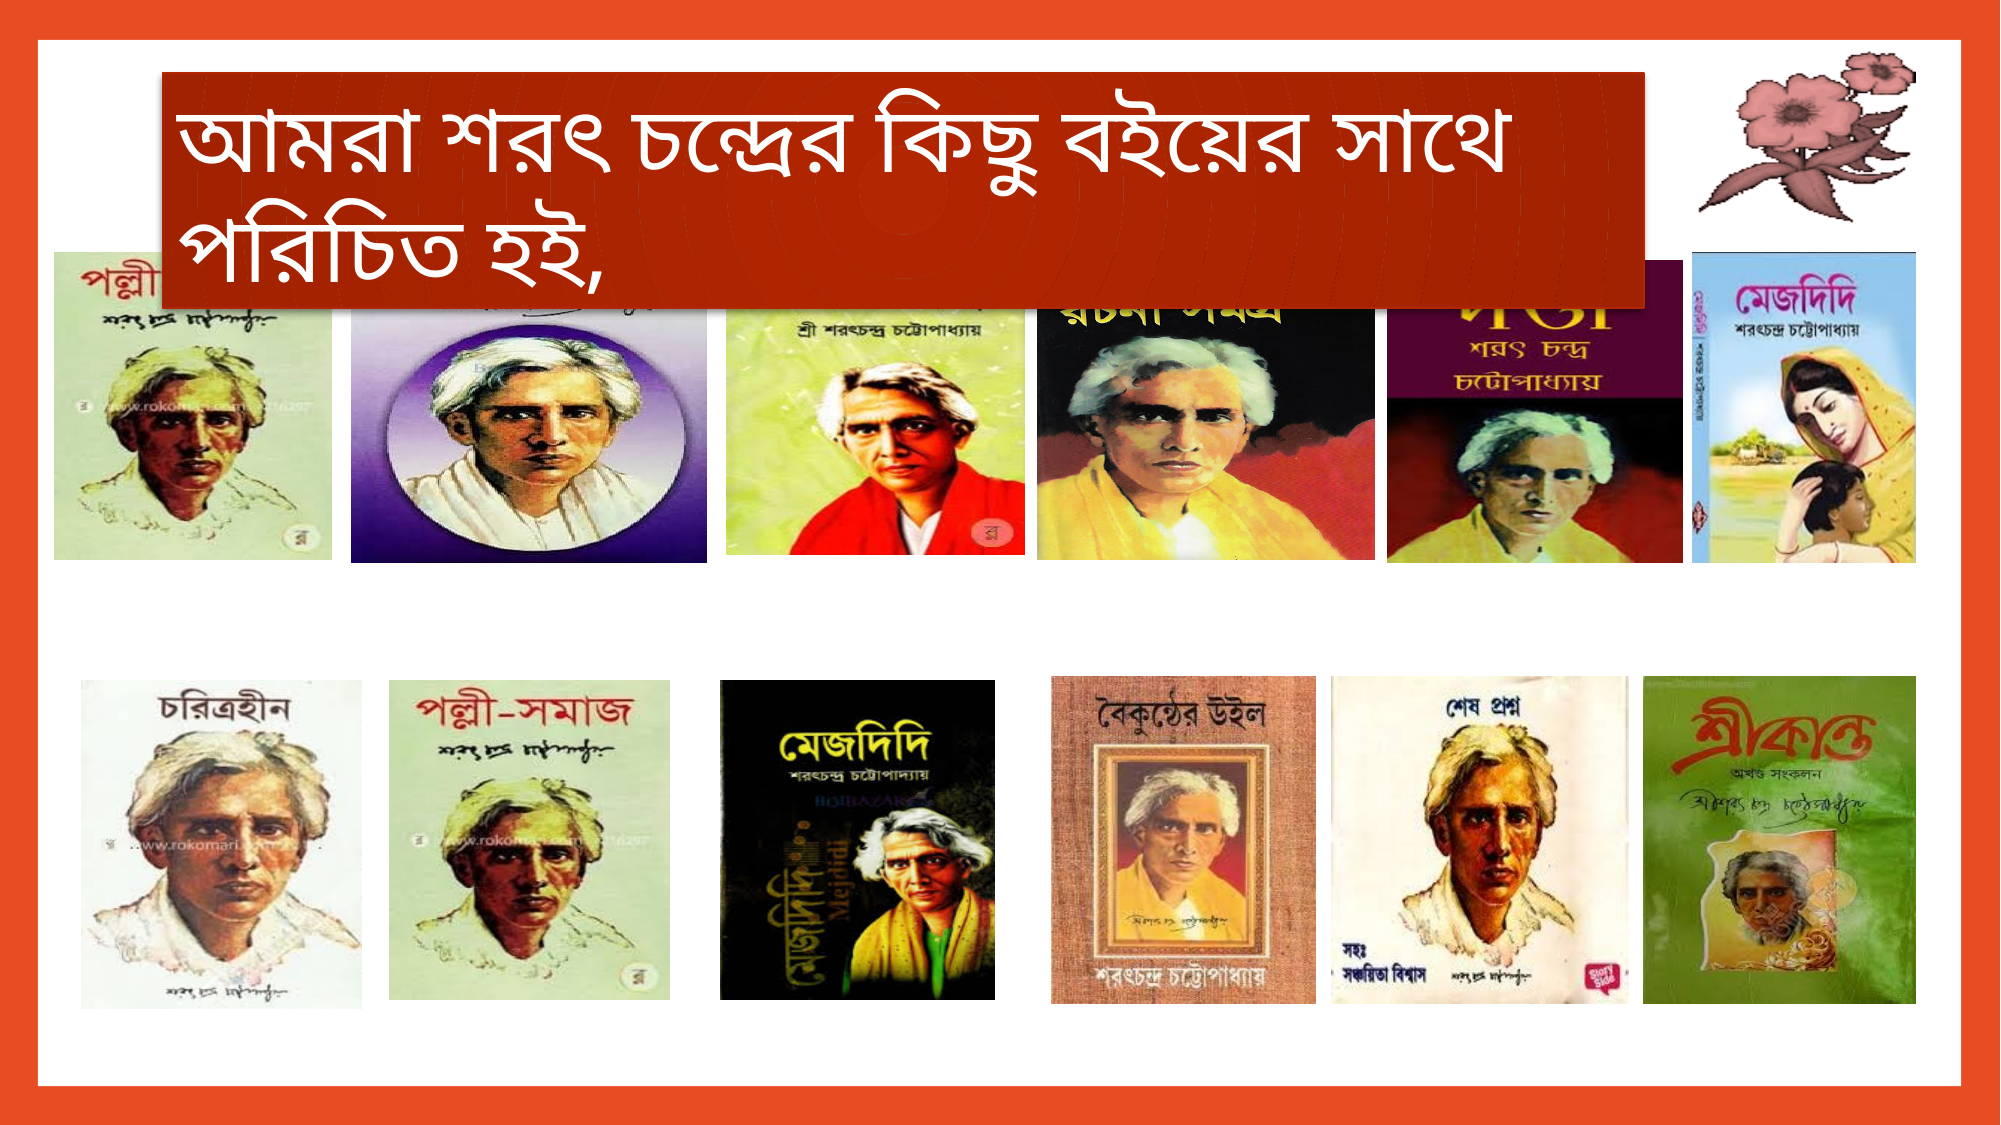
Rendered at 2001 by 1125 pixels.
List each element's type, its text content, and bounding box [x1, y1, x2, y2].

picture [1692, 50, 1917, 228]
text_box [54, 249, 1917, 563]
text_box আমরা শরৎ চন্দ্রের কিছু বইয়ের সাথে পরিচিত হই, [162, 72, 1645, 248]
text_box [81, 675, 1917, 1009]
